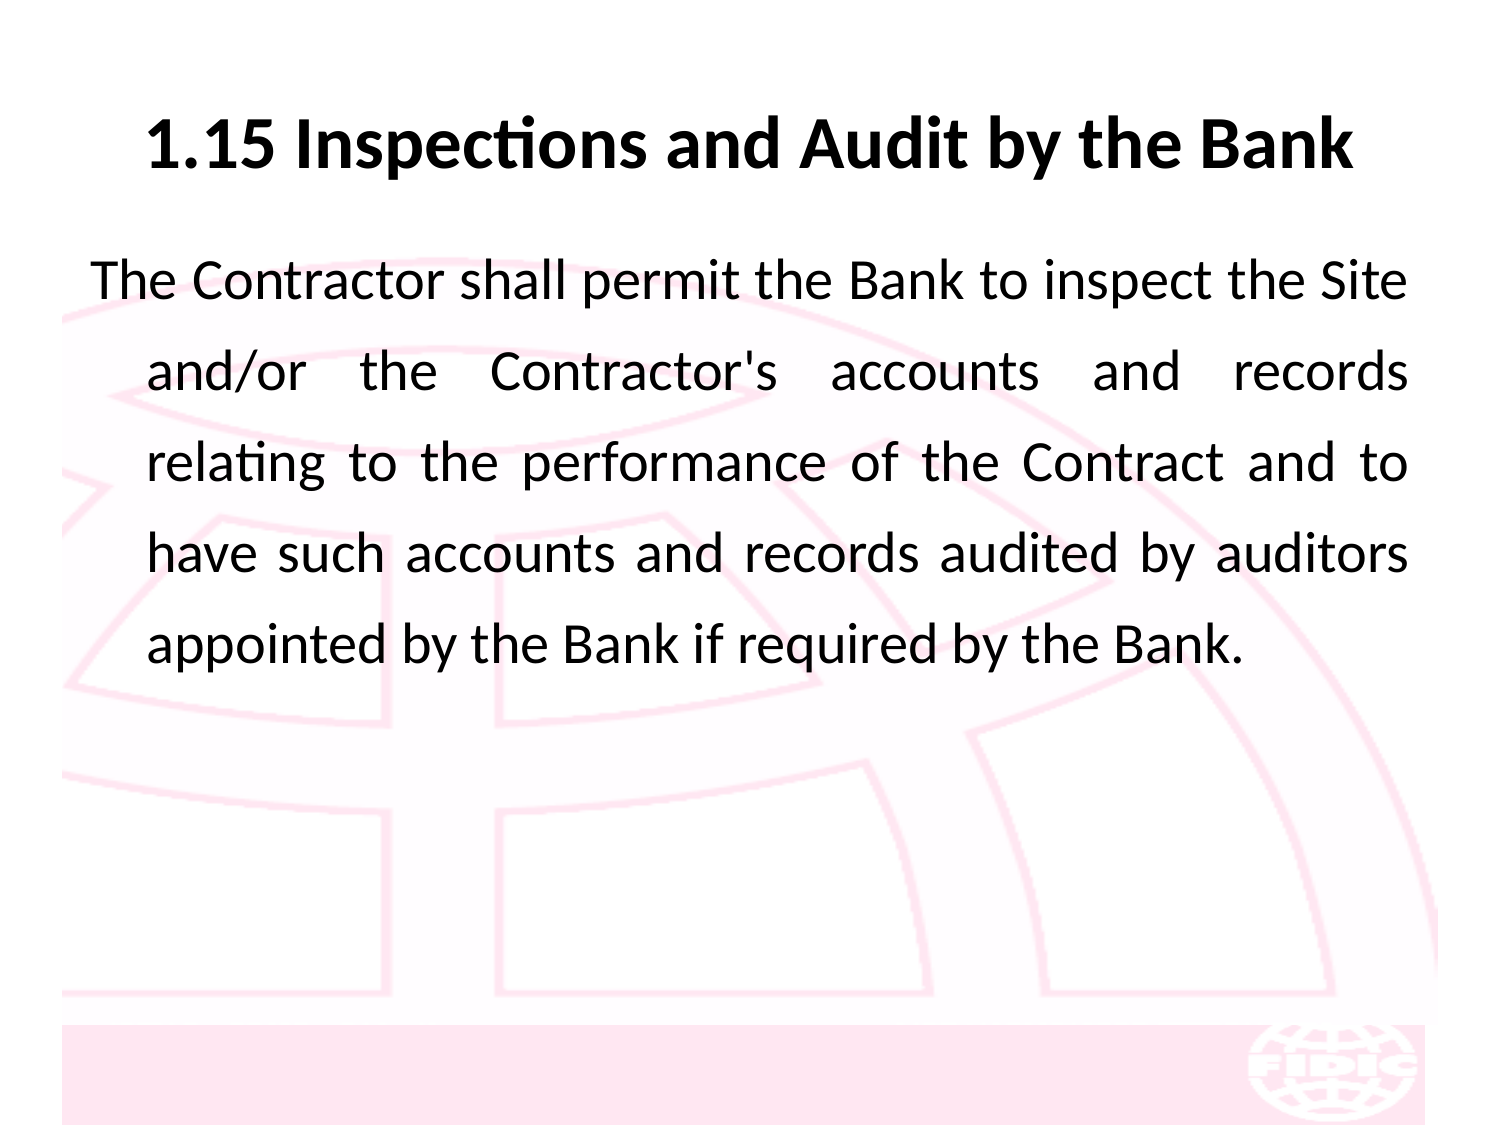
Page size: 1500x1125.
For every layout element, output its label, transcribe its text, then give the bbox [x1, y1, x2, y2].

list The Contractor shall permit the Bank to inspect the Site and/or the Contractor's accounts and records relating to the performance of the Contract and to have such accounts and records audited by auditors appointed by the Bank if required by the Bank. [75, 212, 1425, 1075]
title 1.15 Inspections and Audit by the Bank [50, 45, 1450, 233]
